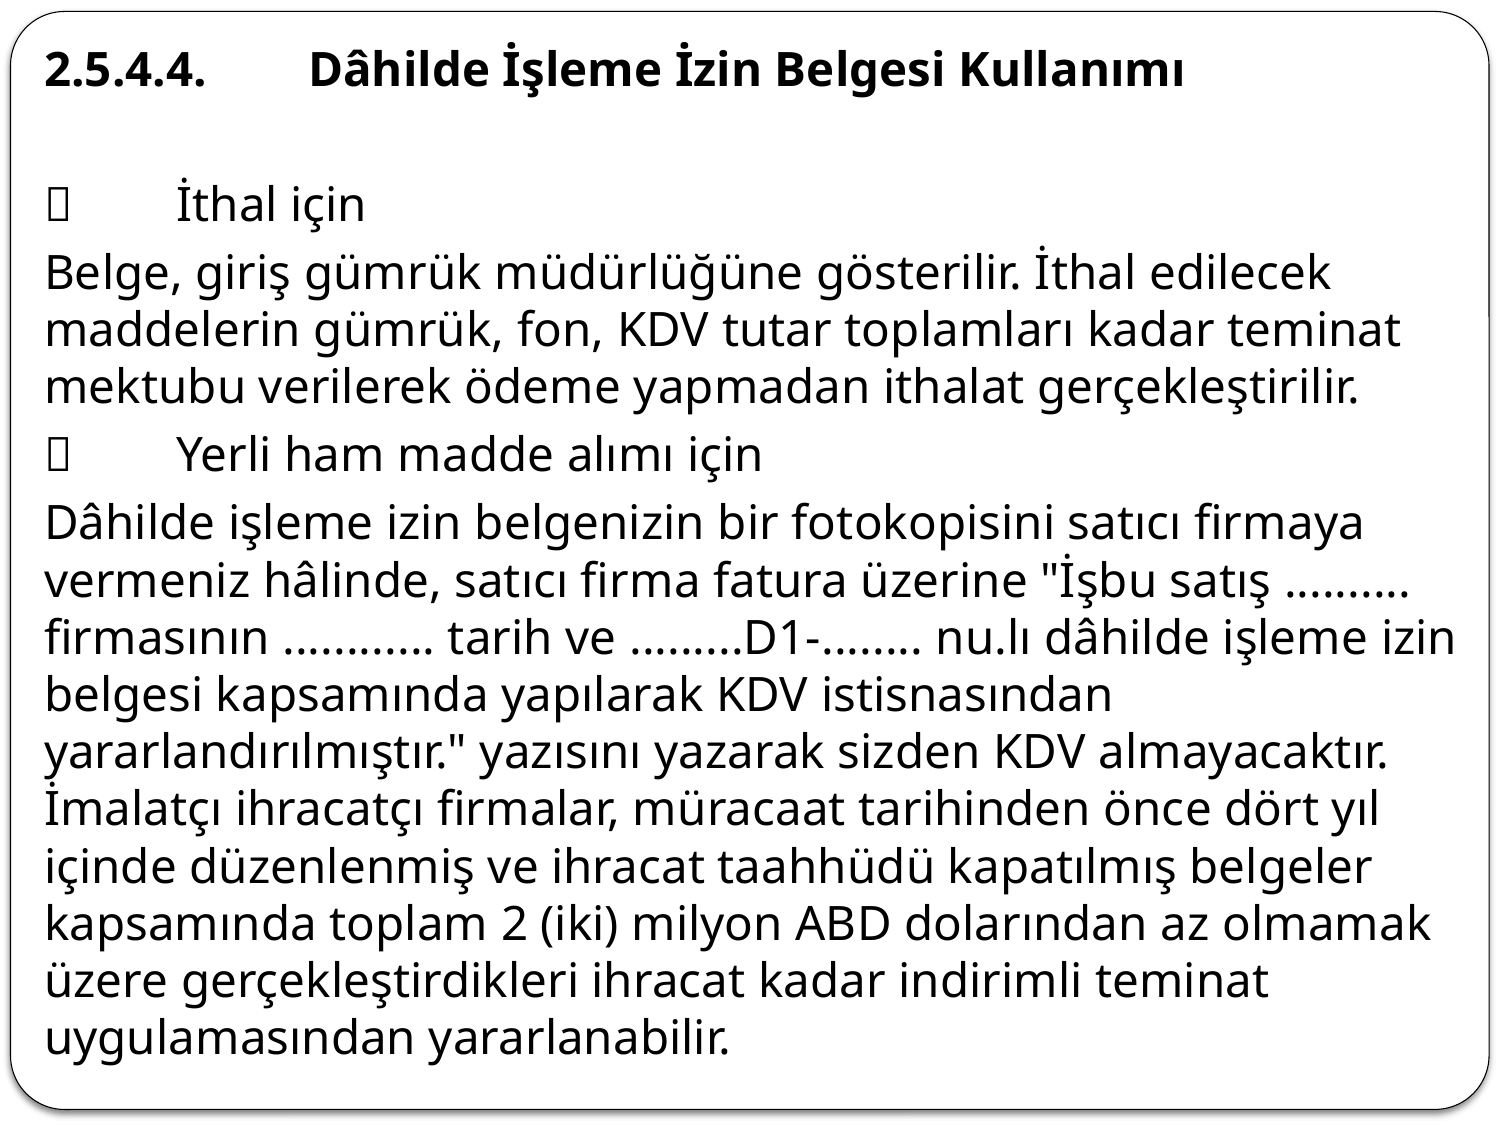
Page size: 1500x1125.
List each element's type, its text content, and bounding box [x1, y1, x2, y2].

list 2.5.4.4. Dâhilde İşleme İzin Belgesi Kullanımı  İthal için Belge, giriş gümrük müdürlüğüne gösterilir. İthal edilecek maddelerin gümrük, fon, KDV tutar toplamları kadar teminat mektubu verilerek ödeme yapmadan ithalat gerçekleştirilir.  Yerli ham madde alımı için Dâhilde işleme izin belgenizin bir fotokopisini satıcı firmaya vermeniz hâlinde, satıcı firma fatura üzerine "İşbu satış .......... firmasının ............ tarih ve .........D1-........ nu.lı dâhilde işleme izin belgesi kapsamında yapılarak KDV istisnasından yararlandırılmıştır." yazısını yazarak sizden KDV almayacaktır. İmalatçı ihracatçı firmalar, müracaat tarihinden önce dört yıl içinde düzenlenmiş ve ihracat taahhüdü kapatılmış belgeler kapsamında toplam 2 (iki) milyon ABD dolarından az olmamak üzere gerçekleştirdikleri ihracat kadar indirimli teminat uygulamasından yararlanabilir. [29, 30, 1483, 1094]
